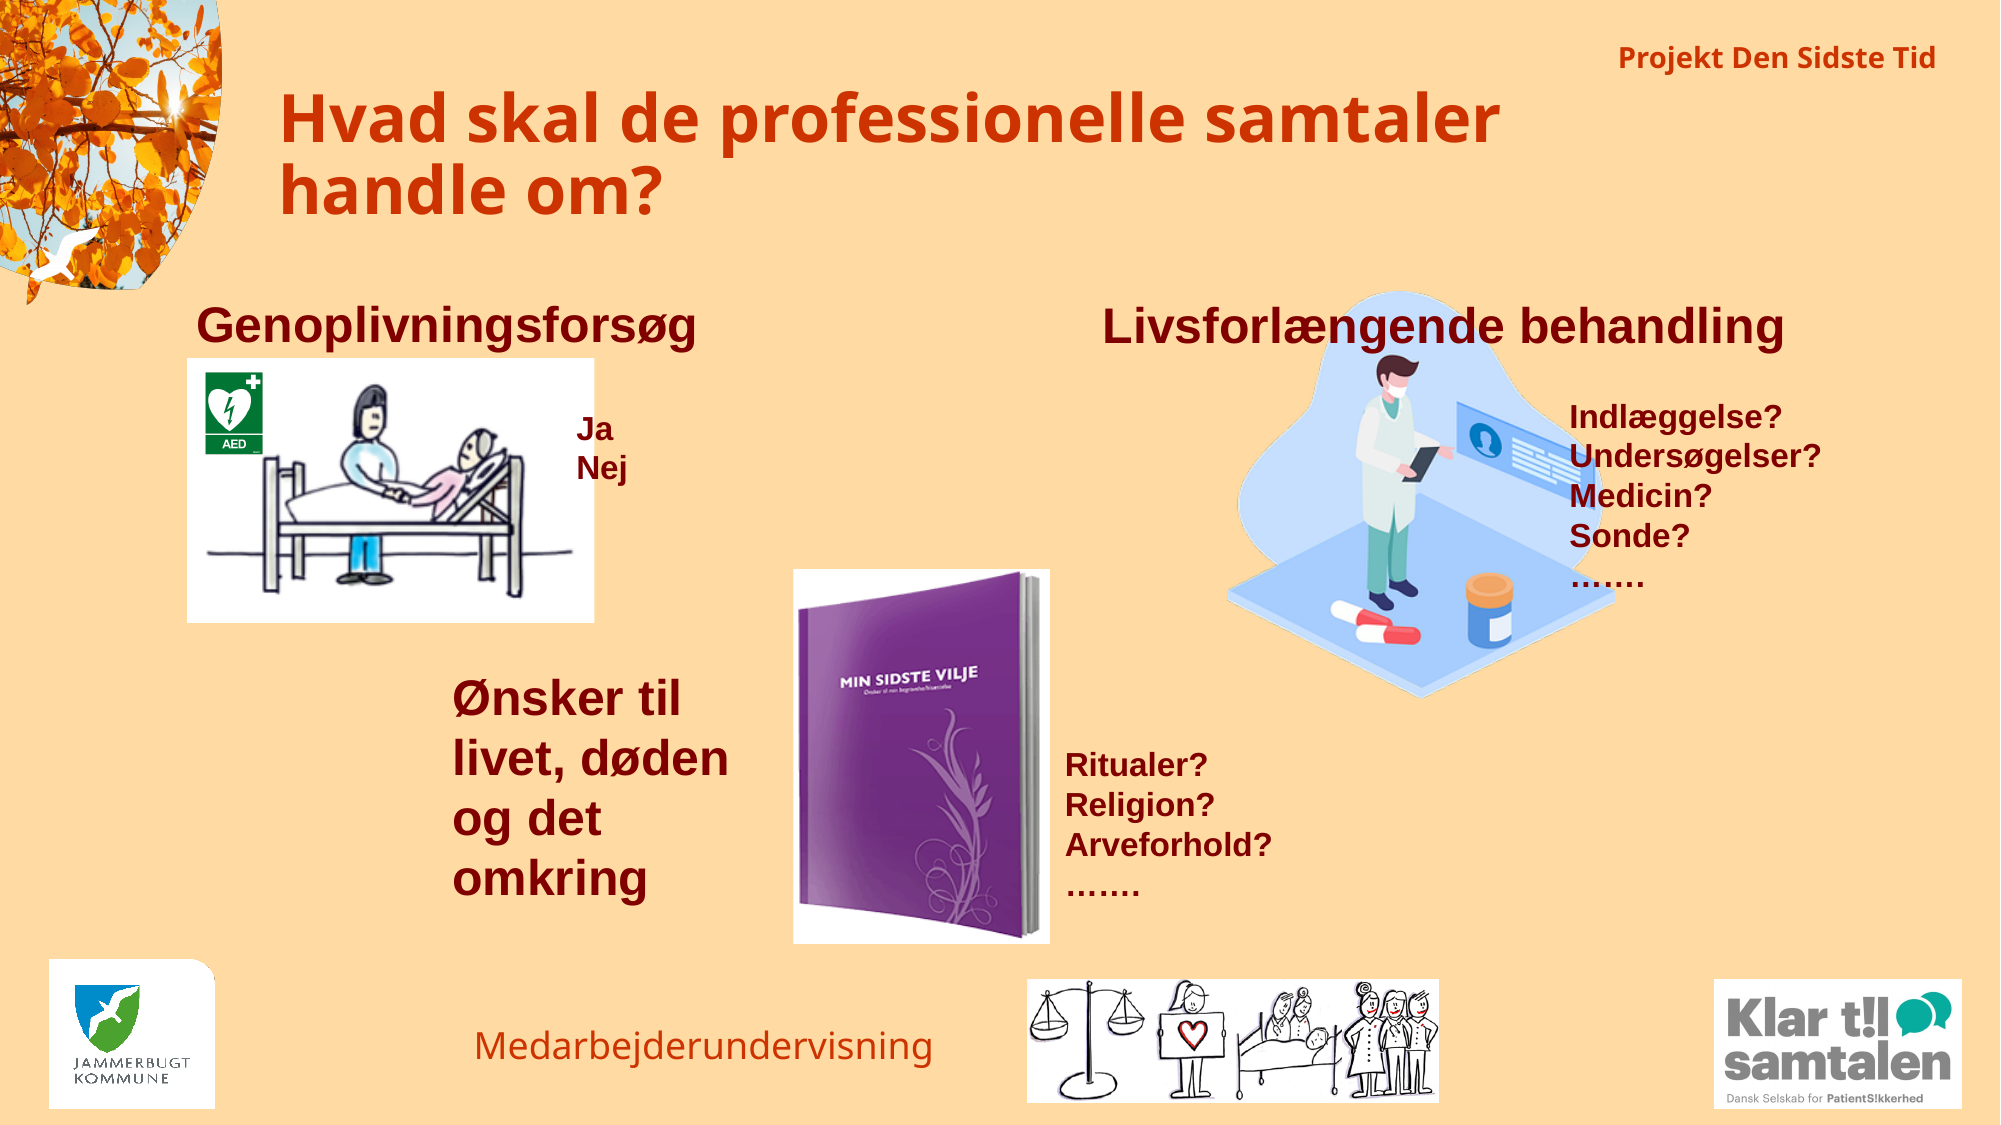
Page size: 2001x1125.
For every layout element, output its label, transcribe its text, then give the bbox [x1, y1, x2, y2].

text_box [1087, 286, 1905, 700]
title Hvad skal de professionelle samtaler handle om? [263, 98, 1555, 216]
picture [1027, 979, 1439, 1103]
picture [0, 0, 226, 320]
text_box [436, 568, 1337, 944]
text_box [180, 284, 849, 624]
picture [49, 959, 215, 1109]
picture [1714, 979, 1962, 1109]
